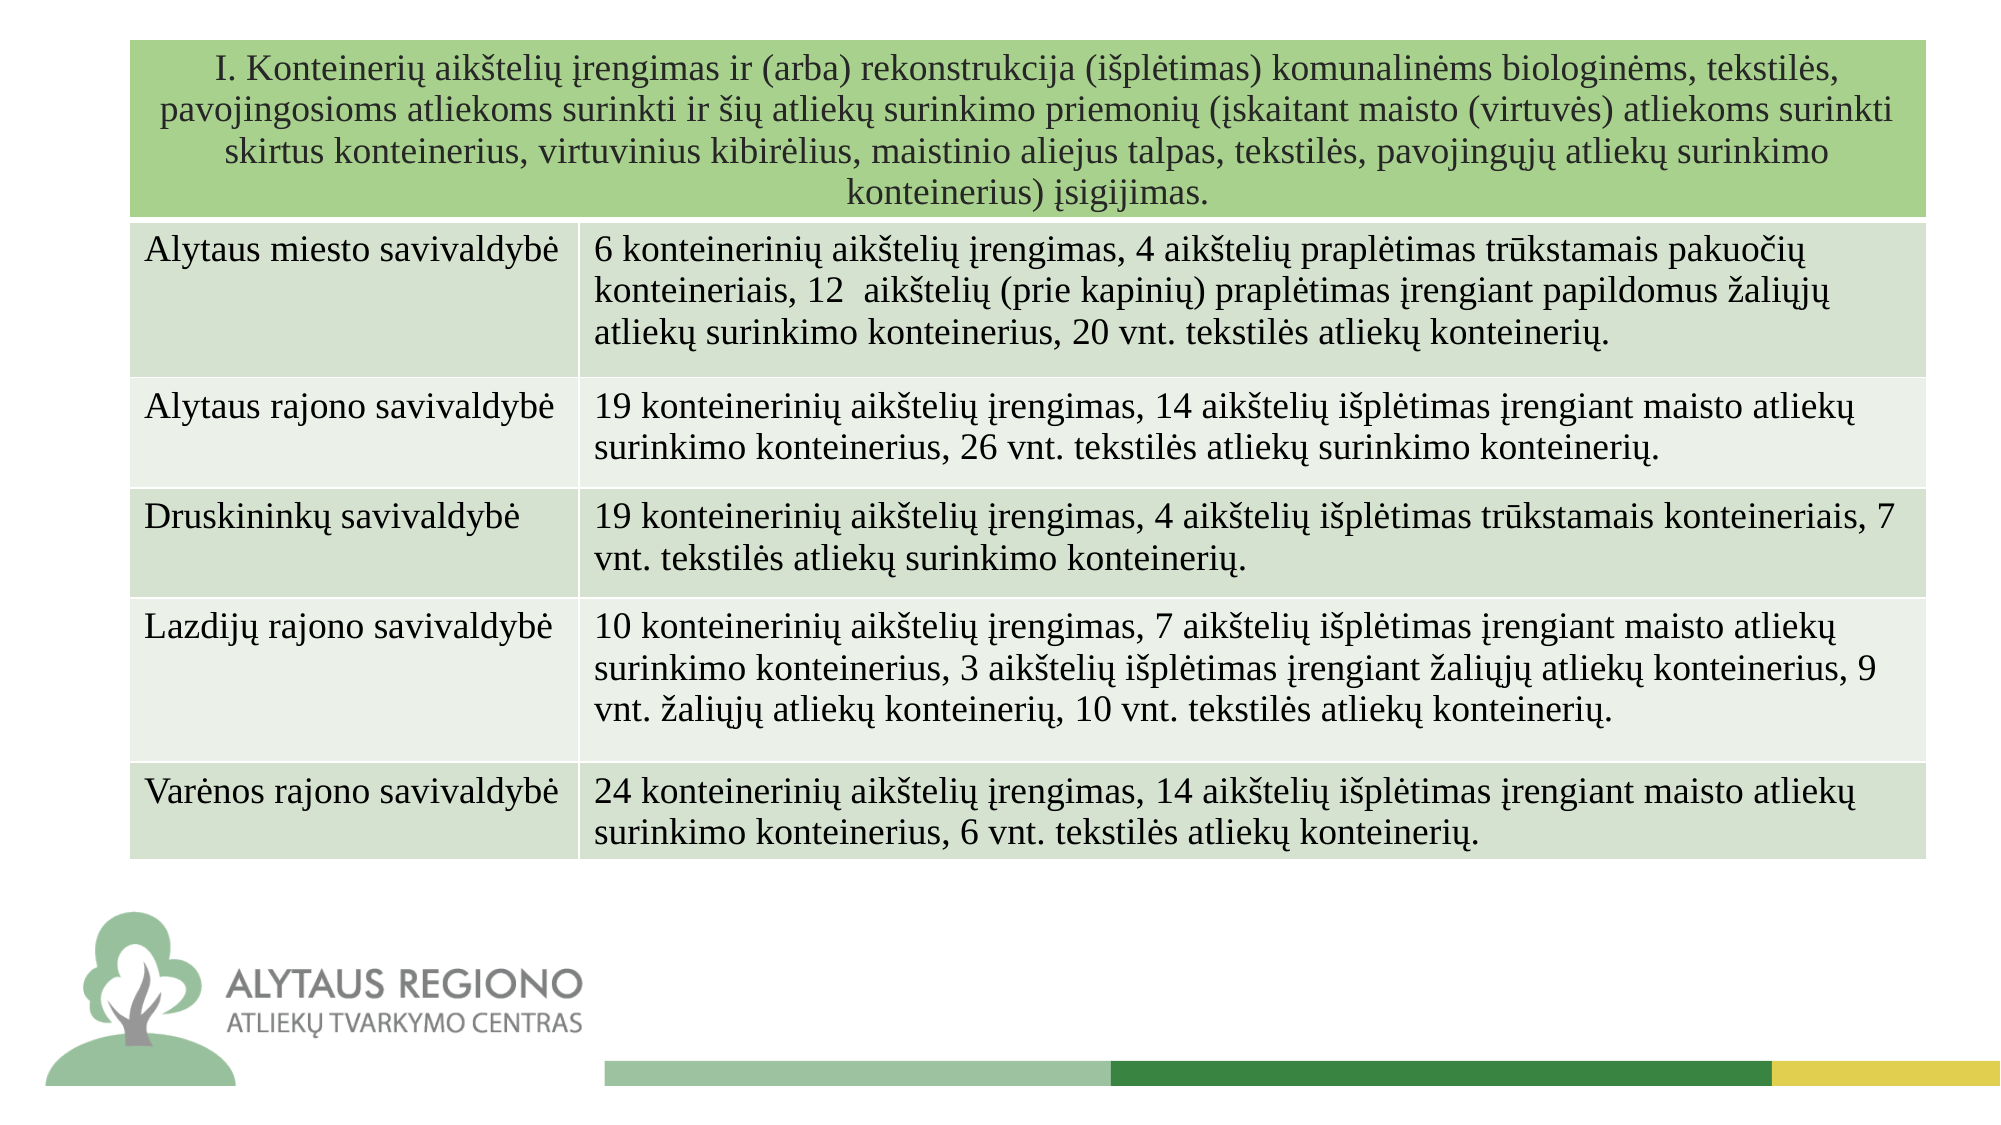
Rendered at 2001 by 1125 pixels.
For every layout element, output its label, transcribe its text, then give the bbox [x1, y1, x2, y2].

table_cell Druskininkų savivaldybė [130, 489, 578, 597]
table_cell 19 konteinerinių aikštelių įrengimas, 4 aikštelių išplėtimas trūkstamais konteineriais, 7 vnt. tekstilės atliekų surinkimo konteinerių. [580, 489, 1926, 597]
table_cell Varėnos rajono savivaldybė [130, 763, 578, 859]
text_box [1771, 1060, 2000, 1087]
table_cell Lazdijų rajono savivaldybė [130, 599, 578, 761]
table_cell 19 konteinerinių aikštelių įrengimas, 14 aikštelių išplėtimas įrengiant maisto atliekų surinkimo konteinerius, 26 vnt. tekstilės atliekų surinkimo konteinerių. [580, 378, 1926, 487]
table_cell 10 konteinerinių aikštelių įrengimas, 7 aikštelių išplėtimas įrengiant maisto atliekų surinkimo konteinerius, 3 aikštelių išplėtimas įrengiant žaliųjų atliekų konteinerius, 9 vnt. žaliųjų atliekų konteinerių, 10 vnt. tekstilės atliekų konteinerių. [580, 599, 1926, 761]
table_header I. Konteinerių aikštelių įrengimas ir (arba) rekonstrukcija (išplėtimas) komunalinėms biologinėms, tekstilės, pavojingosioms atliekoms surinkti ir šių atliekų surinkimo priemonių (įskaitant maisto (virtuvės) atliekoms surinkti skirtus konteinerius, virtuvinius kibirėlius, maistinio aliejus talpas, tekstilės, pavojingųjų atliekų surinkimo konteinerius) įsigijimas. [130, 40, 1926, 217]
text_box [604, 1060, 1110, 1087]
table_cell Alytaus miesto savivaldybė [130, 223, 578, 377]
table_cell 6 konteinerinių aikštelių įrengimas, 4 aikštelių praplėtimas trūkstamais pakuočių konteineriais, 12 aikštelių (prie kapinių) praplėtimas įrengiant papildomus žaliųjų atliekų surinkimo konteinerius, 20 vnt. tekstilės atliekų konteinerių. [580, 223, 1926, 377]
table_cell 24 konteinerinių aikštelių įrengimas, 14 aikštelių išplėtimas įrengiant maisto atliekų surinkimo konteinerius, 6 vnt. tekstilės atliekų konteinerių. [580, 763, 1926, 859]
table_cell Alytaus rajono savivaldybė [130, 378, 578, 487]
text_box [1110, 1060, 1771, 1087]
picture [45, 911, 583, 1086]
